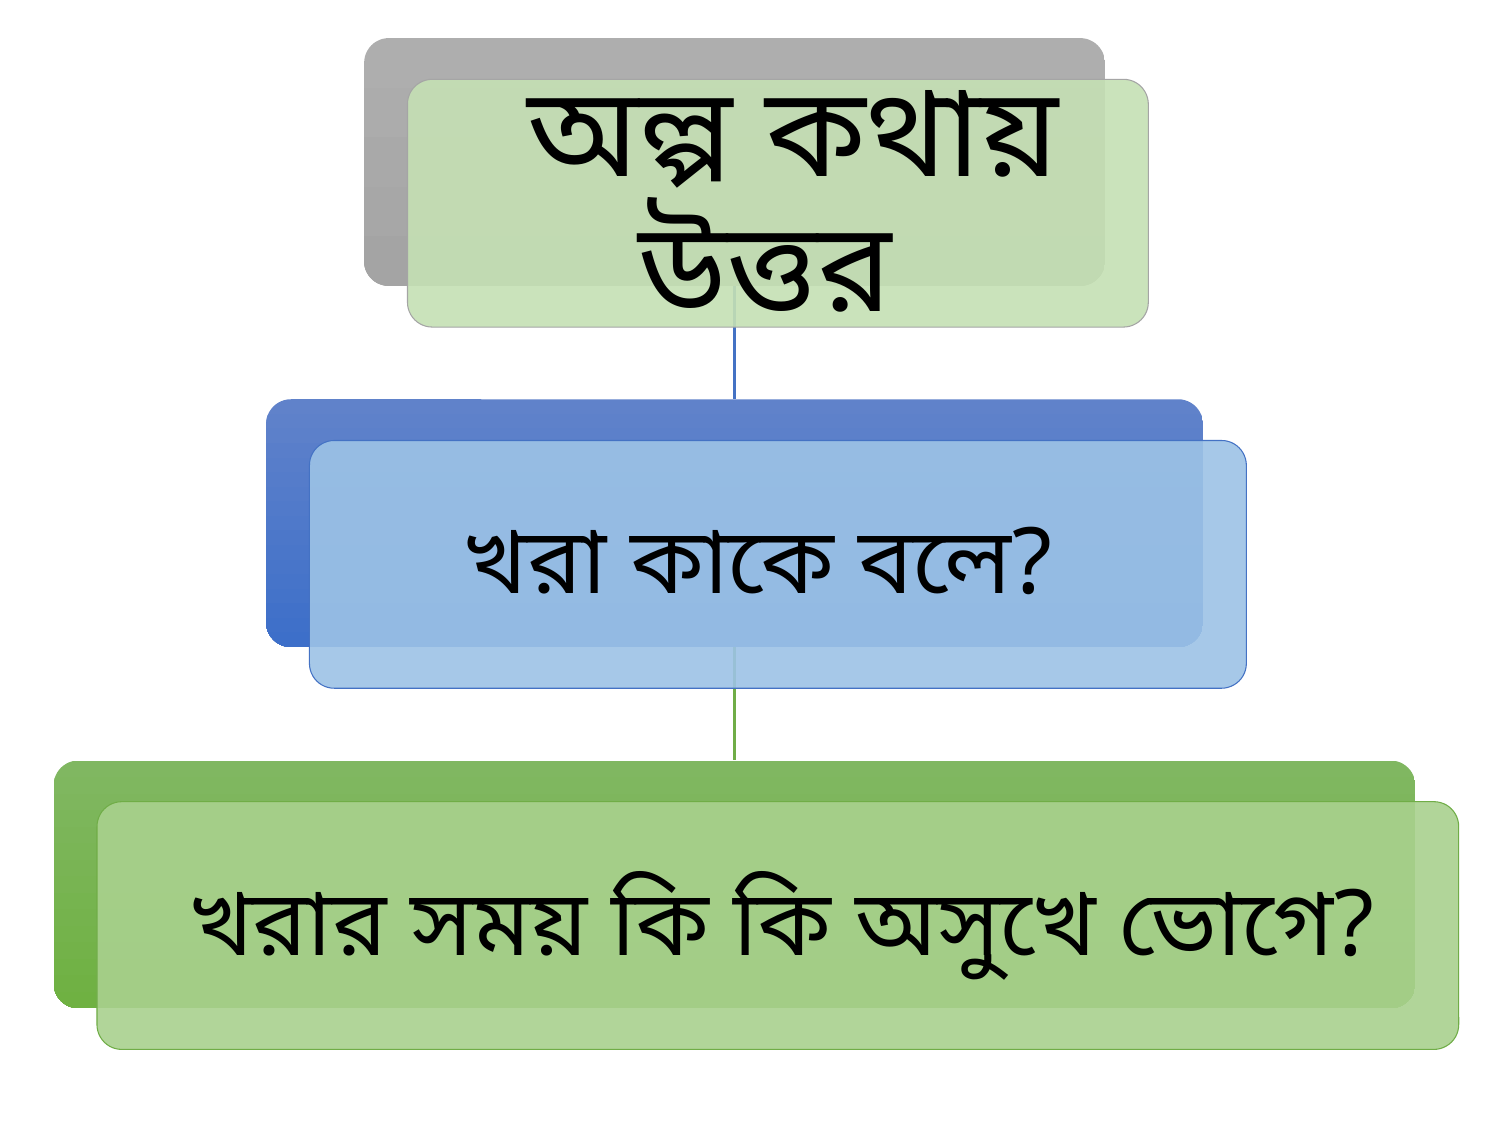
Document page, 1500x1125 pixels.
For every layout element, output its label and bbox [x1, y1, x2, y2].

text_box [24, 37, 1488, 1050]
